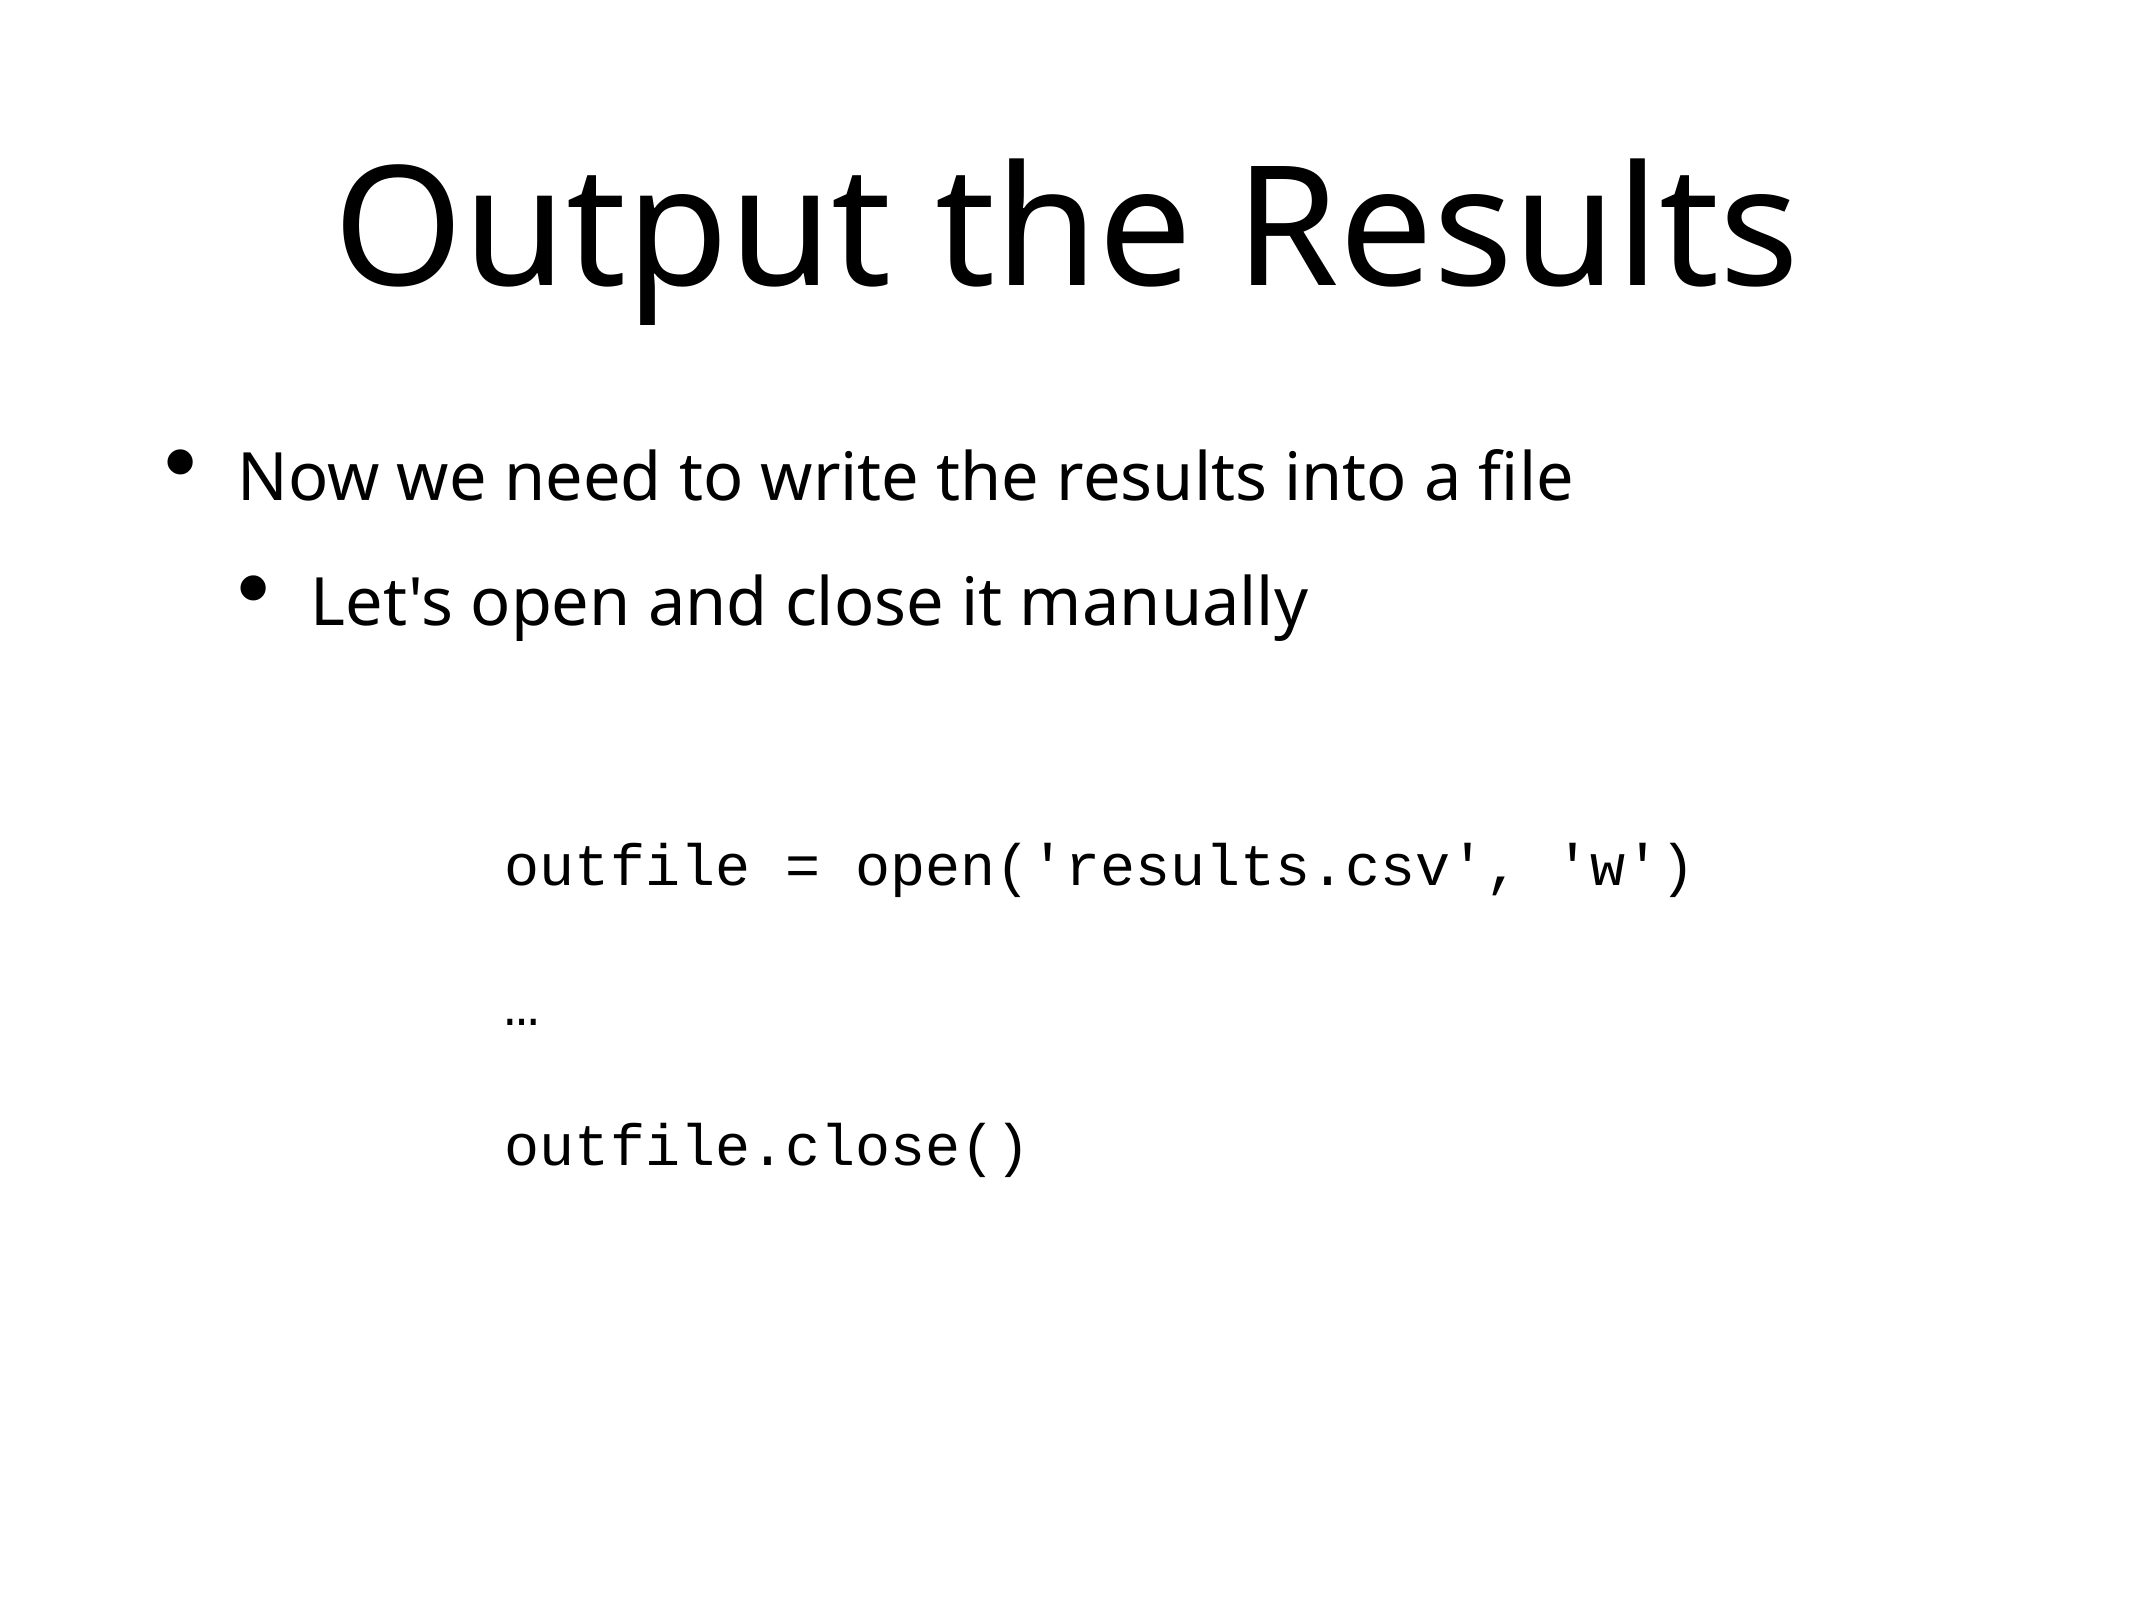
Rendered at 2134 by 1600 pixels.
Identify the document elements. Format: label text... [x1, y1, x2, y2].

text_box outfile = open('results.csv', 'w') … outfile.close() [496, 818, 1704, 1186]
list Now we need to write the results into a file Let's open and close it manually [155, 424, 1978, 1457]
title Output the Results [155, 41, 1978, 397]
